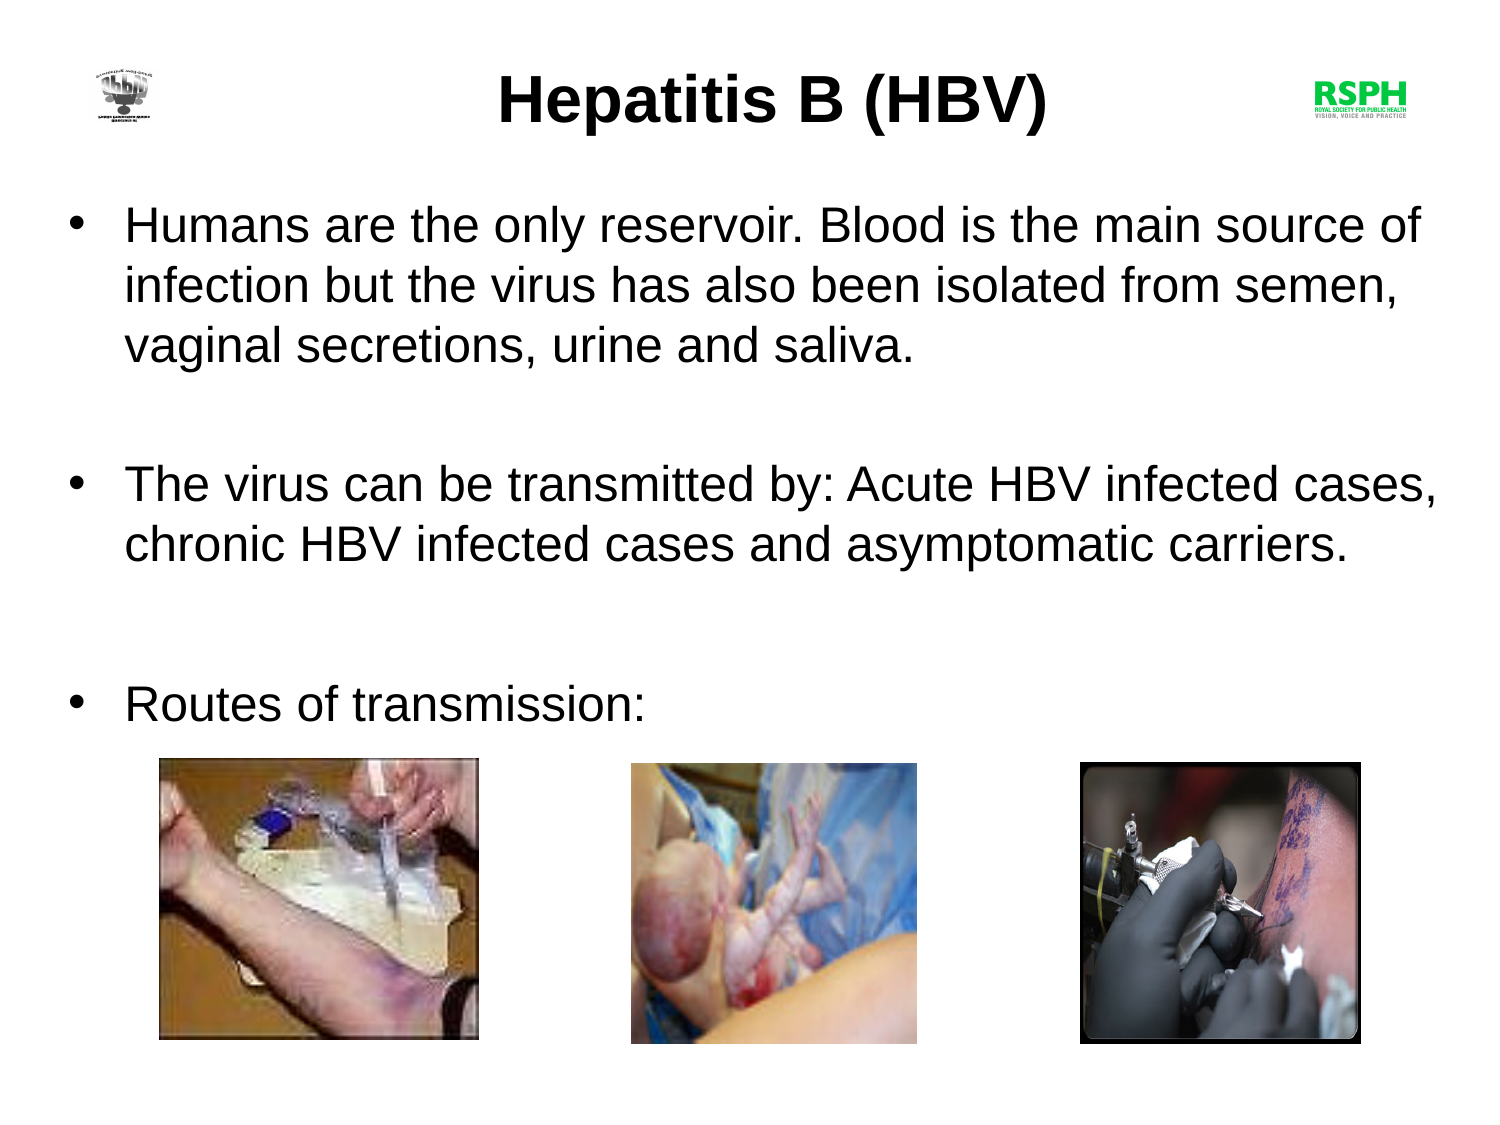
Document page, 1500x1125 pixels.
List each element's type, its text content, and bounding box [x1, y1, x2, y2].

list Humans are the only reservoir. Blood is the main source of infection but the virus has also been isolated from semen, vaginal secretions, urine and saliva. The virus can be transmitted by: Acute HBV infected cases, chronic HBV infected cases and asymptomatic carriers. Routes of transmission: [53, 184, 1459, 1083]
picture [89, 67, 160, 124]
picture [631, 762, 917, 1044]
picture [1315, 80, 1406, 119]
title Hepatitis B (HBV) [395, 42, 1152, 149]
picture [1080, 762, 1361, 1045]
picture [159, 758, 479, 1040]
